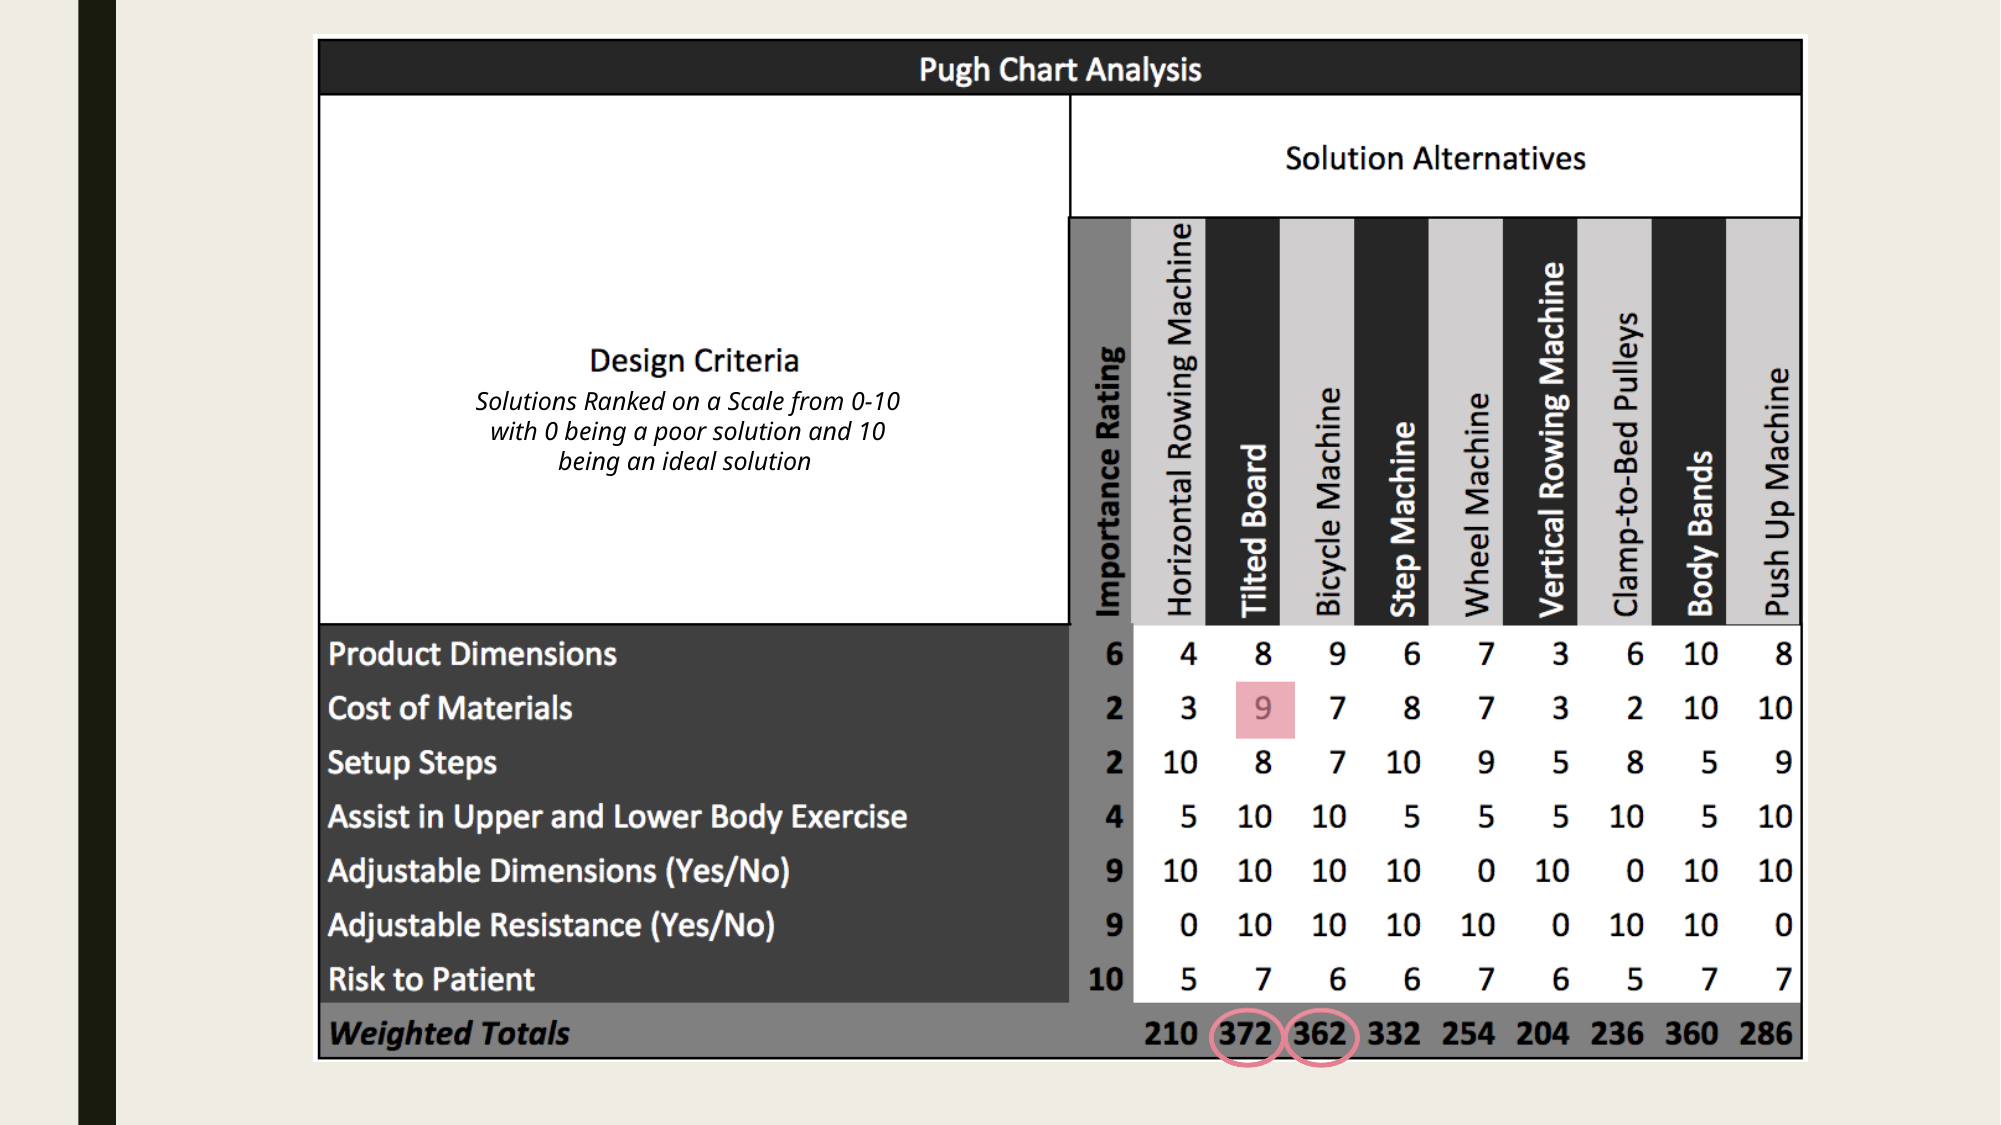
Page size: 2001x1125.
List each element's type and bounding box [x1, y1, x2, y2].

text_box [1225, 1062, 1270, 1068]
text_box [1299, 1062, 1344, 1068]
picture [313, 34, 1808, 1062]
